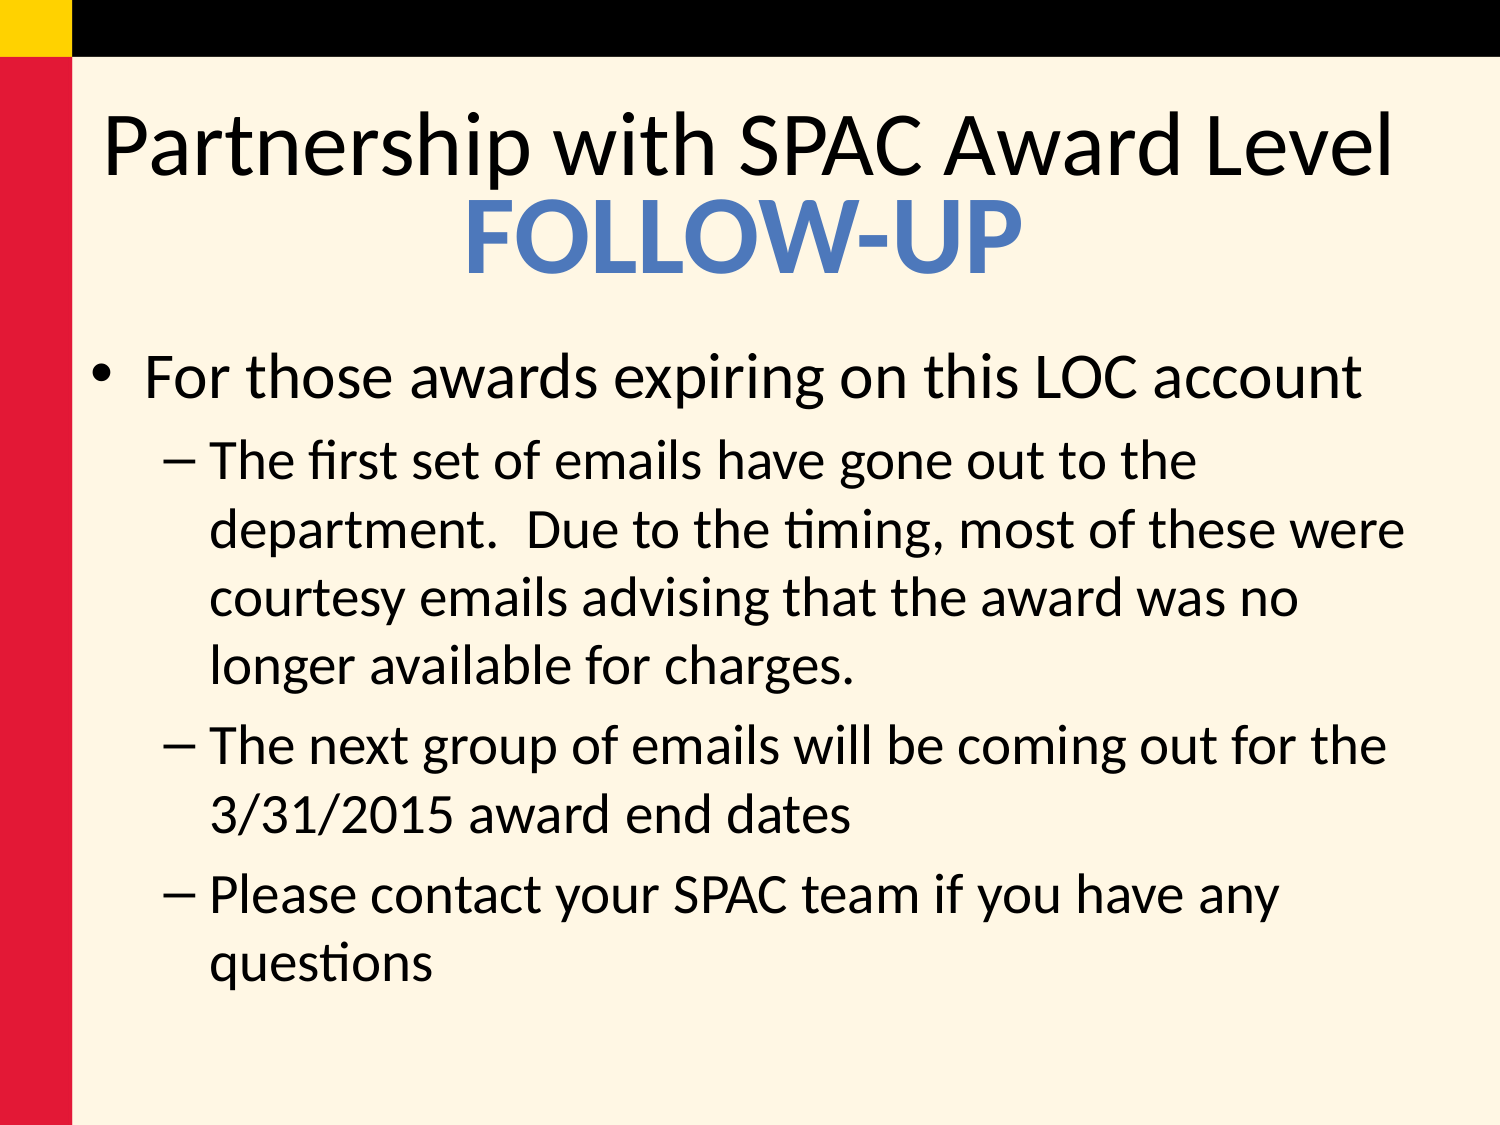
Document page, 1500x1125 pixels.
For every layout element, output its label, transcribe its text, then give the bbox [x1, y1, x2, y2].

picture [0, 0, 1500, 1125]
text_box Follow-up [448, 153, 1040, 304]
list For those awards expiring on this LOC account The first set of emails have gone out to the department. Due to the timing, most of these were courtesy emails advising that the award was no longer available for charges. The next group of emails will be coming out for the 3/31/2015 award end dates Please contact your SPAC team if you have any questions [75, 325, 1425, 1005]
title Partnership with SPAC Award Level [75, 45, 1425, 233]
